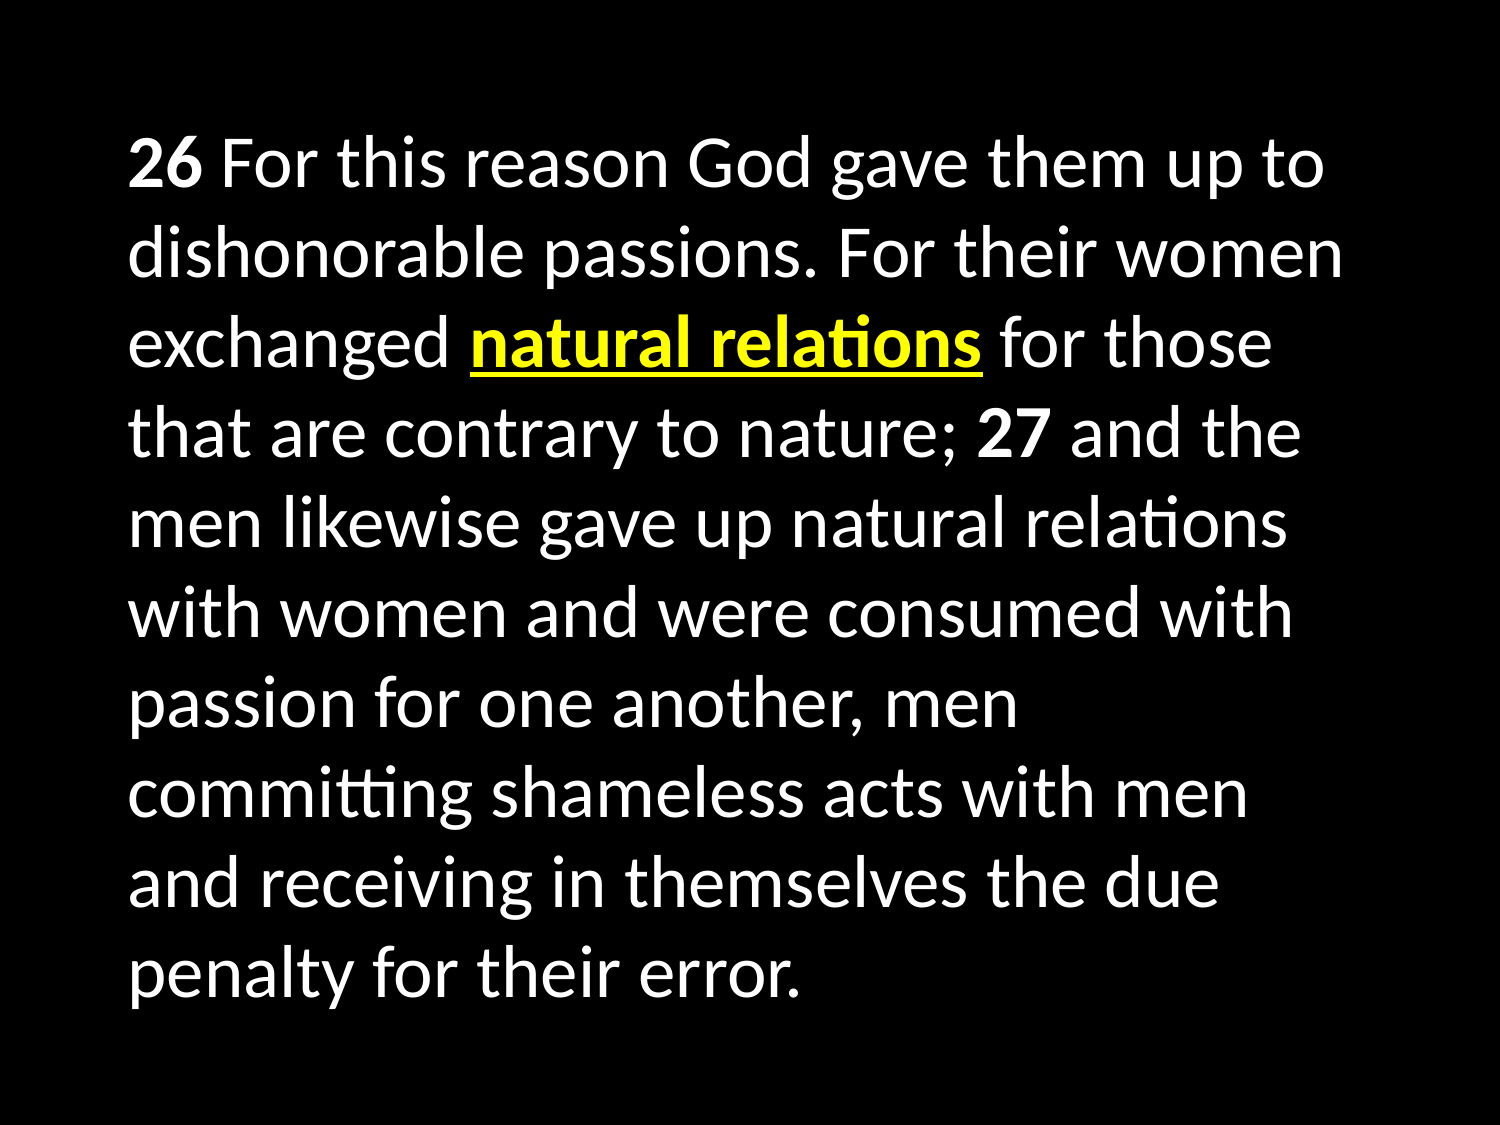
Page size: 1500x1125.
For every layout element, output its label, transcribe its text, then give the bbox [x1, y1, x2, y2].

title 26 For this reason God gave them up to dishonorable passions. For their women exchanged natural relations for those that are contrary to nature; 27 and the men likewise gave up natural relations with women and were consumed with passion for one another, men committing shameless acts with men and receiving in themselves the due penalty for their error. [112, 0, 1388, 1125]
